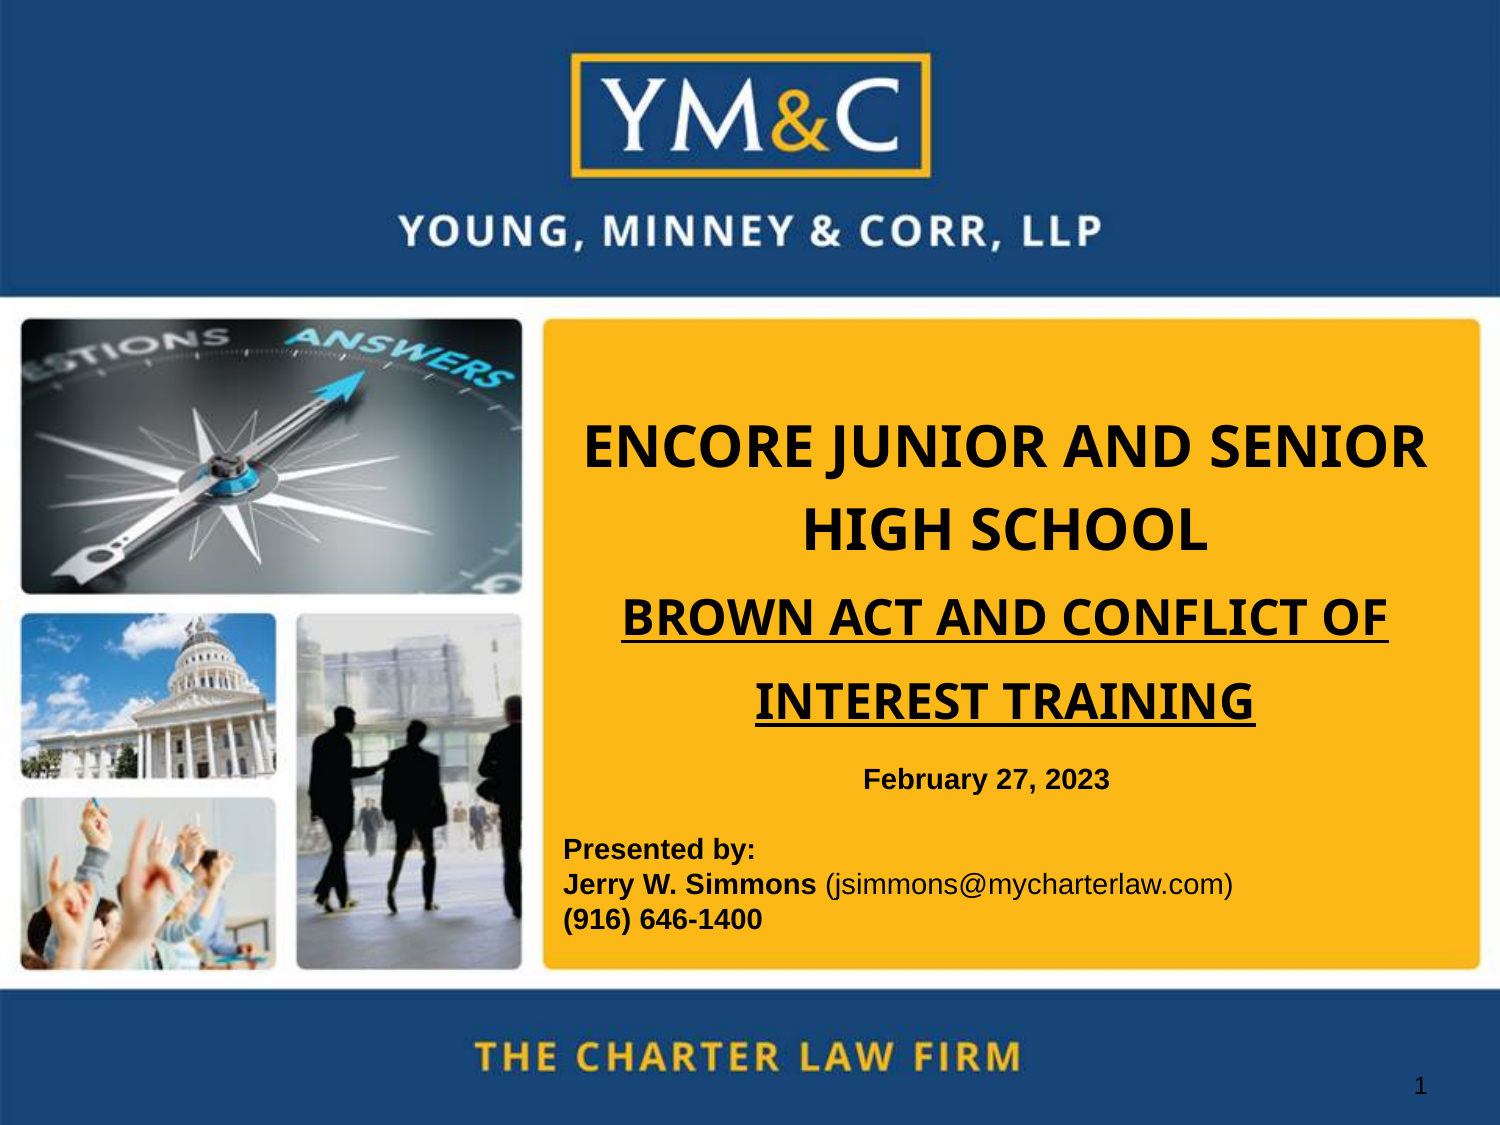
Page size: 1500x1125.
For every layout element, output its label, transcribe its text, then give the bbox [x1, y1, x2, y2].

picture [0, 0, 1500, 1125]
text_box February 27, 2023 Presented by: Jerry W. Simmons (jsimmons@mycharterlaw.com) (916) 646-1400 [548, 752, 1463, 943]
text_box 1 [1399, 1062, 1500, 1108]
title Encore Junior and Senior High School Brown Act and Conflict of Interest Training [534, 454, 1476, 671]
